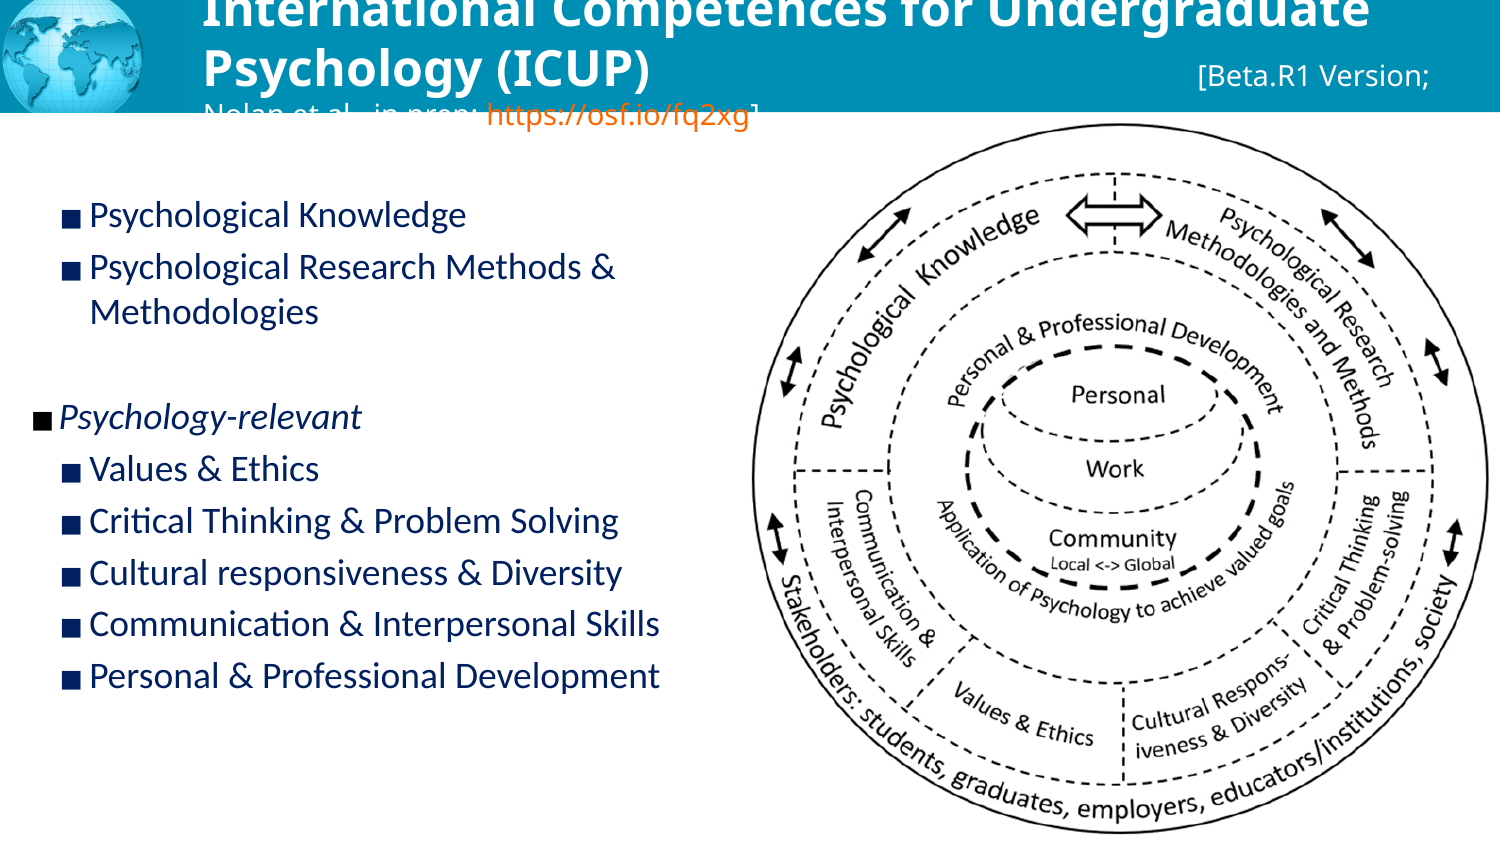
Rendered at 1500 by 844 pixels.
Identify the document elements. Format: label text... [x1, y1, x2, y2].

title International Competences for Undergraduate Psychology (ICUP) [Beta.R1 Version; Nolan et al., in prep; https://osf.io/fq2xg] [187, 0, 1500, 113]
picture [749, 122, 1491, 844]
list Psychological Knowledge Psychological Research Methods & Methodologies Psychology-relevant Values & Ethics Critical Thinking & Problem Solving Cultural responsiveness & Diversity Communication & Interpersonal Skills Personal & Professional Development [0, 182, 736, 740]
picture [3, 0, 141, 113]
